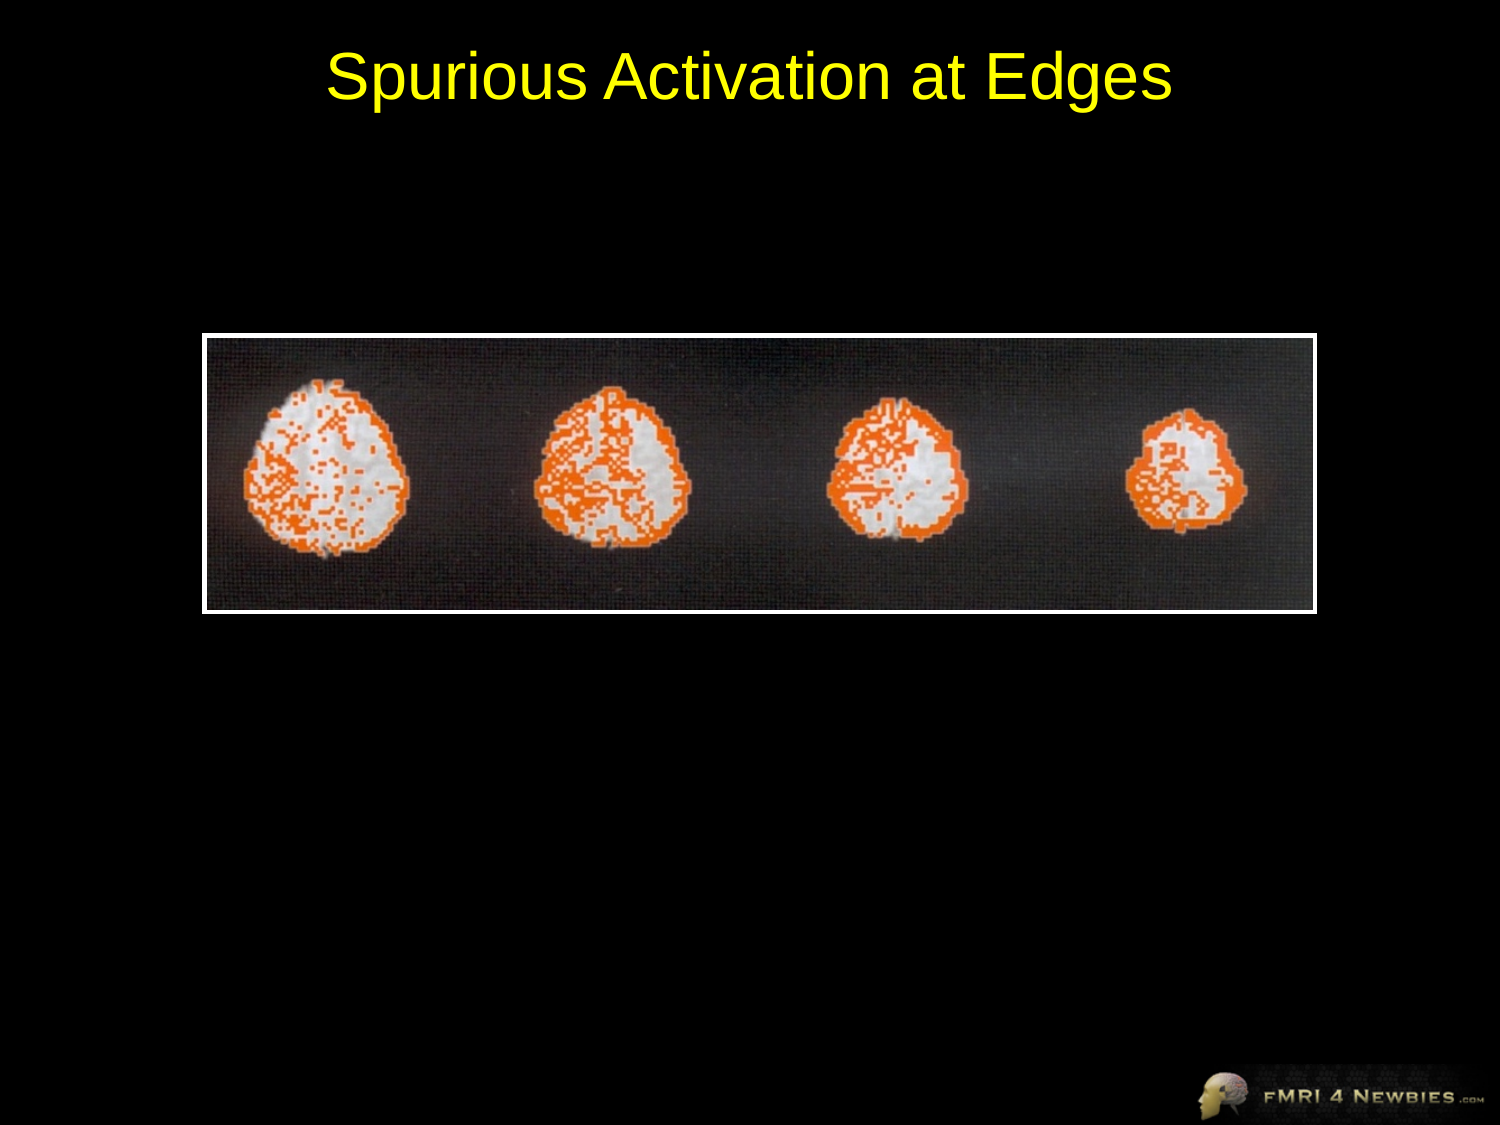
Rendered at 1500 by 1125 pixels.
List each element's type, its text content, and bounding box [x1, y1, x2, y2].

title Spurious Activation at Edges [112, 24, 1388, 121]
picture [206, 337, 1314, 611]
picture [1180, 1064, 1500, 1125]
